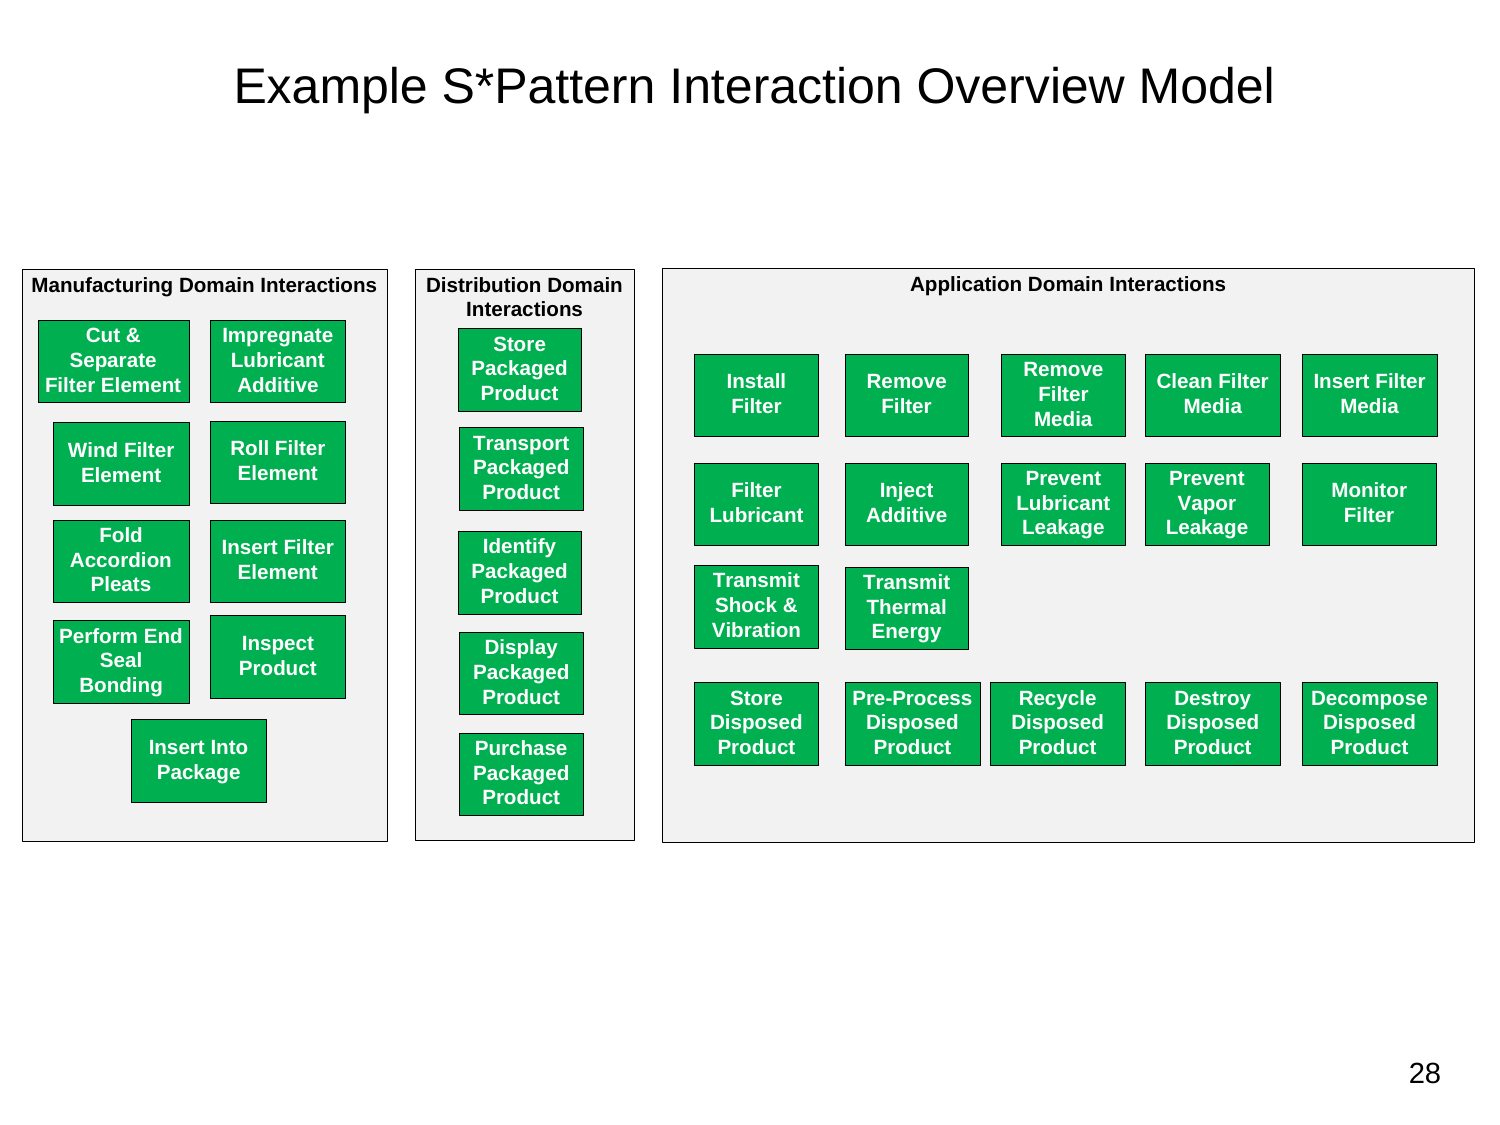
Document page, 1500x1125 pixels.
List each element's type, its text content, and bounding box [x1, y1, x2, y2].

picture [20, 266, 1477, 845]
title Example S*Pattern Interaction Overview Model [218, 26, 1425, 142]
text_box 28 [1374, 1046, 1476, 1107]
